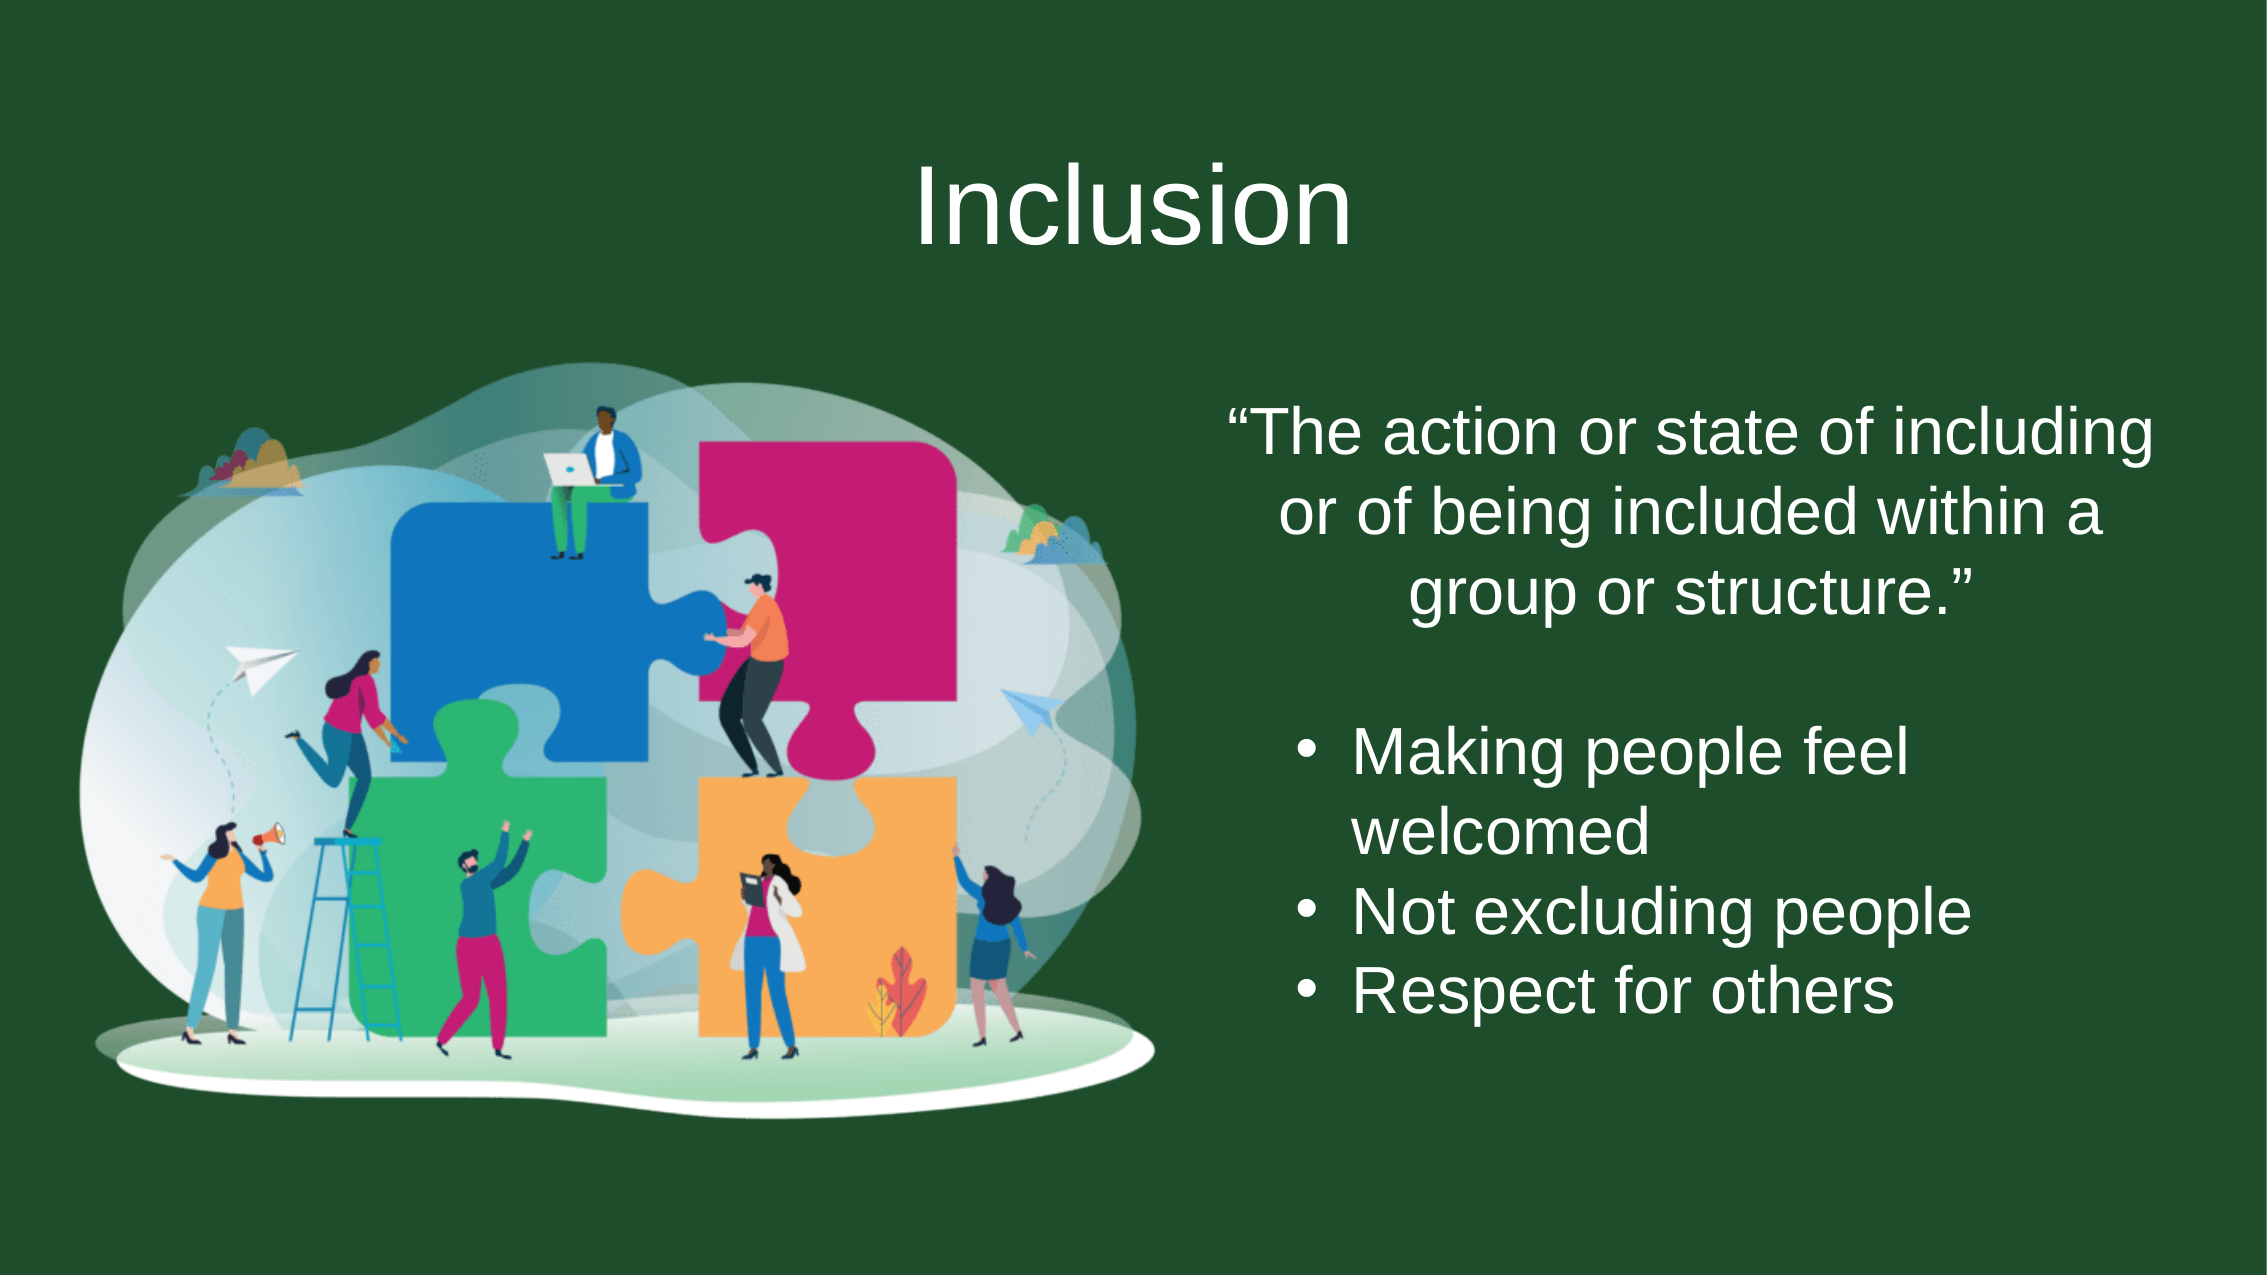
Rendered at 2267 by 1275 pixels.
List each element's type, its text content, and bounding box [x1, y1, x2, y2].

text_box “The action or state of including or of being included within a group or structure.” Making people feel welcomed Not excluding people Respect for others [1250, 380, 2186, 1085]
text_box Inclusion [758, 124, 1509, 375]
picture [0, 302, 1246, 1203]
